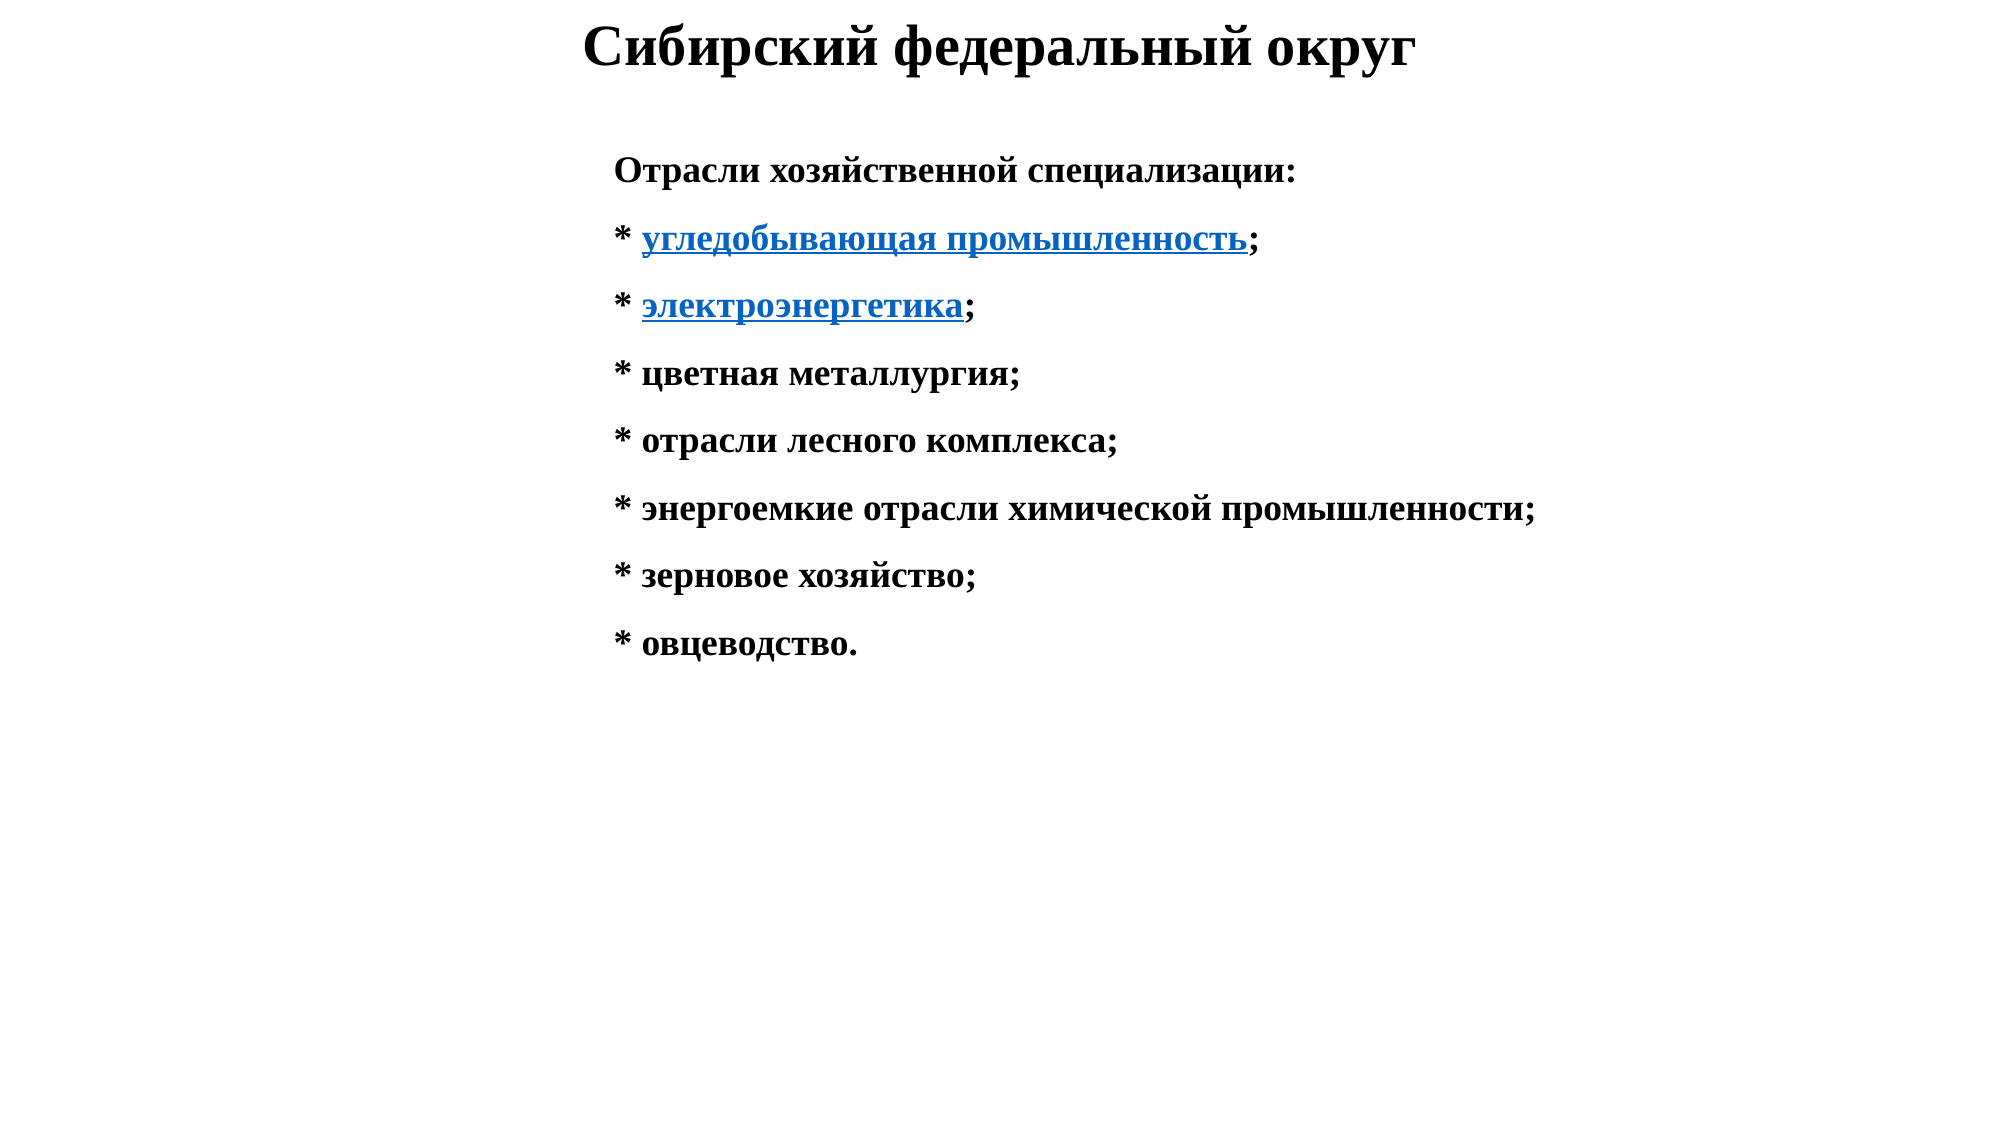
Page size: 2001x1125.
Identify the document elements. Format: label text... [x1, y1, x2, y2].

text_box Отрасли хозяйственной специализации: * угледобывающая промышленность; * электроэнергетика; * цветная металлургия; * отрасли лесного комплекса; * энергоемкие отрасли химической промышленности; * зерновое хозяйство; * овцеводство. [524, 115, 1575, 670]
text_box Сибирский федеральный округ [362, 0, 1638, 85]
